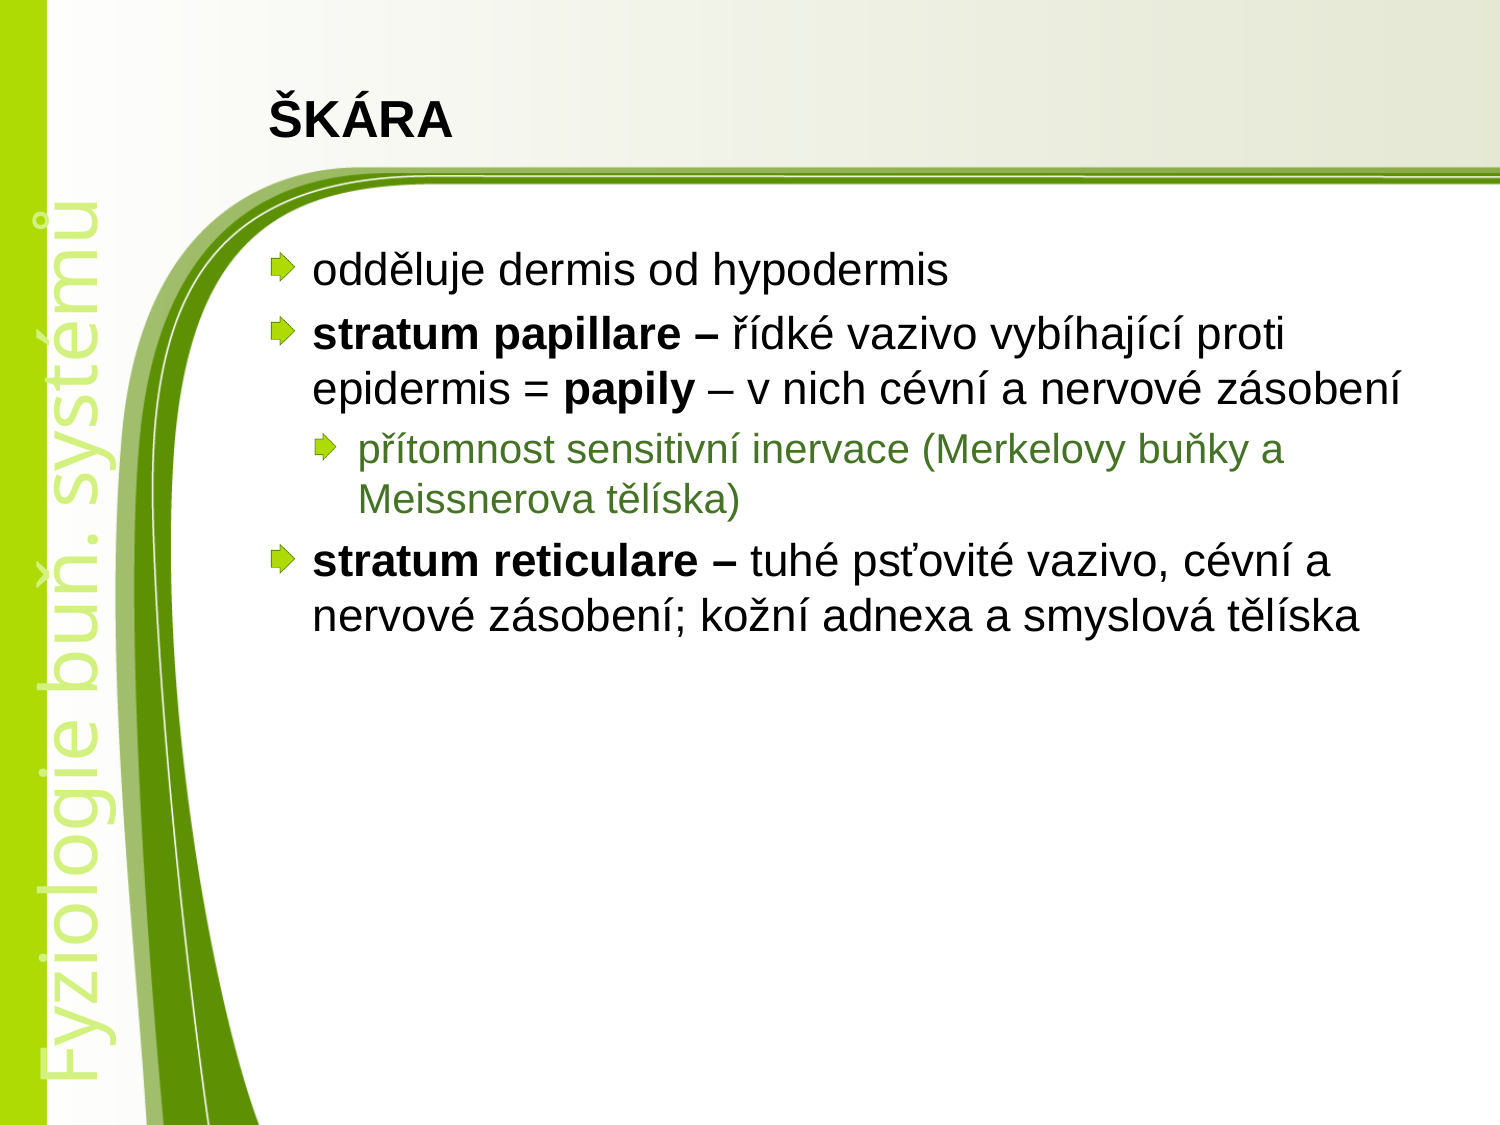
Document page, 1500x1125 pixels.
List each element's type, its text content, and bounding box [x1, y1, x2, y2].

title ŠKÁRA [253, 65, 1425, 168]
list odděluje dermis od hypodermis stratum papillare – řídké vazivo vybíhající proti epidermis = papily – v nich cévní a nervové zásobení přítomnost sensitivní inervace (Merkelovy buňky a Meissnerova tělíska) stratum reticulare – tuhé psťovité vazivo, cévní a nervové zásobení; kožní adnexa a smyslová tělíska [253, 231, 1425, 1005]
picture [0, 0, 1500, 1125]
